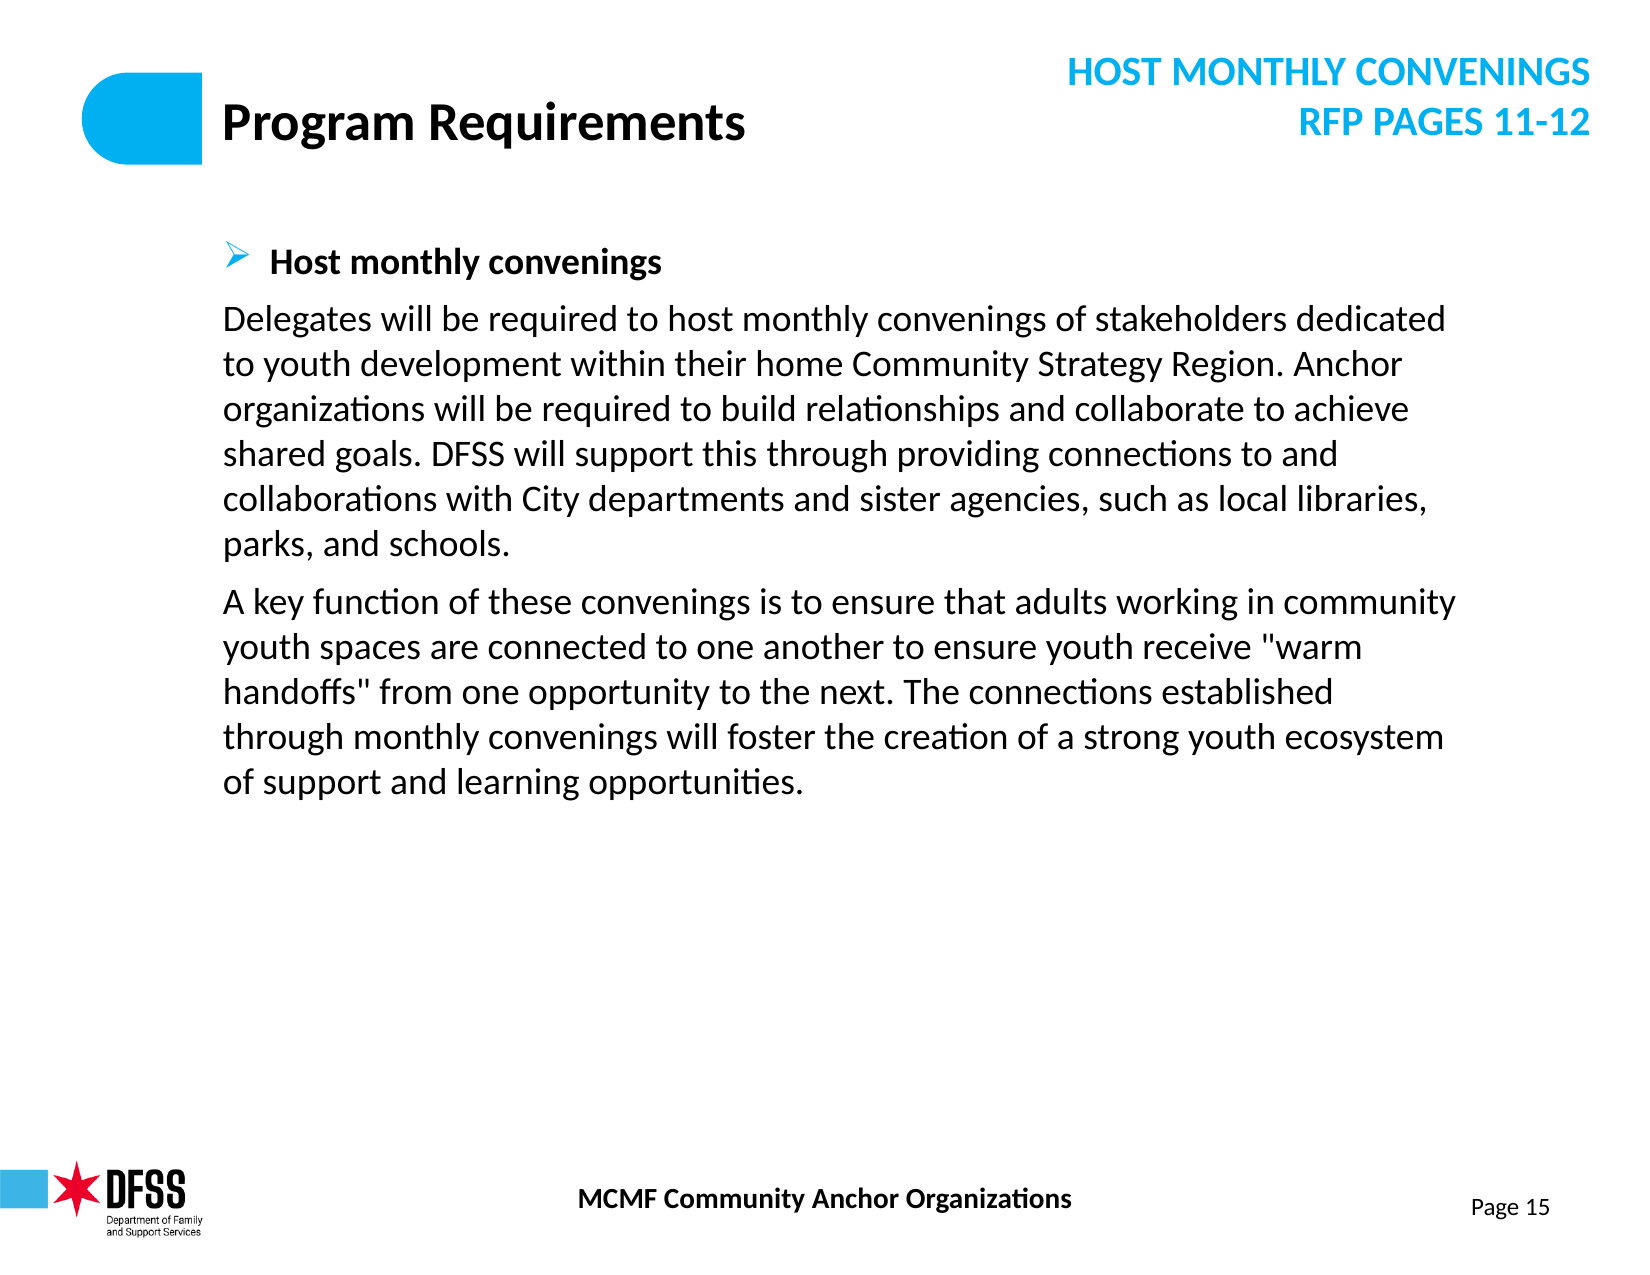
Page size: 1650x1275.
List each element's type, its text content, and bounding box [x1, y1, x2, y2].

text_box HOST MONTHLY CONVENINGS RFP PAGES 11-12 [918, 36, 1606, 152]
title Program Requirements [206, 76, 1568, 160]
list Host monthly convenings Delegates will be required to host monthly convenings of stakeholders dedicated to youth development within their home Community Strategy Region. Anchor organizations will be required to build relationships and collaborate to achieve shared goals. DFSS will support this through providing connections to and collaborations with City departments and sister agencies, such as local libraries, parks, and schools. A key function of these convenings is to ensure that adults working in community youth spaces are connected to one another to ensure youth receive "warm handoffs" from one opportunity to the next. The connections established through monthly convenings will foster the creation of a strong youth ecosystem of support and learning opportunities. [206, 176, 1477, 1094]
picture [0, 1158, 207, 1240]
slide_number Page 15 [1182, 1181, 1568, 1250]
